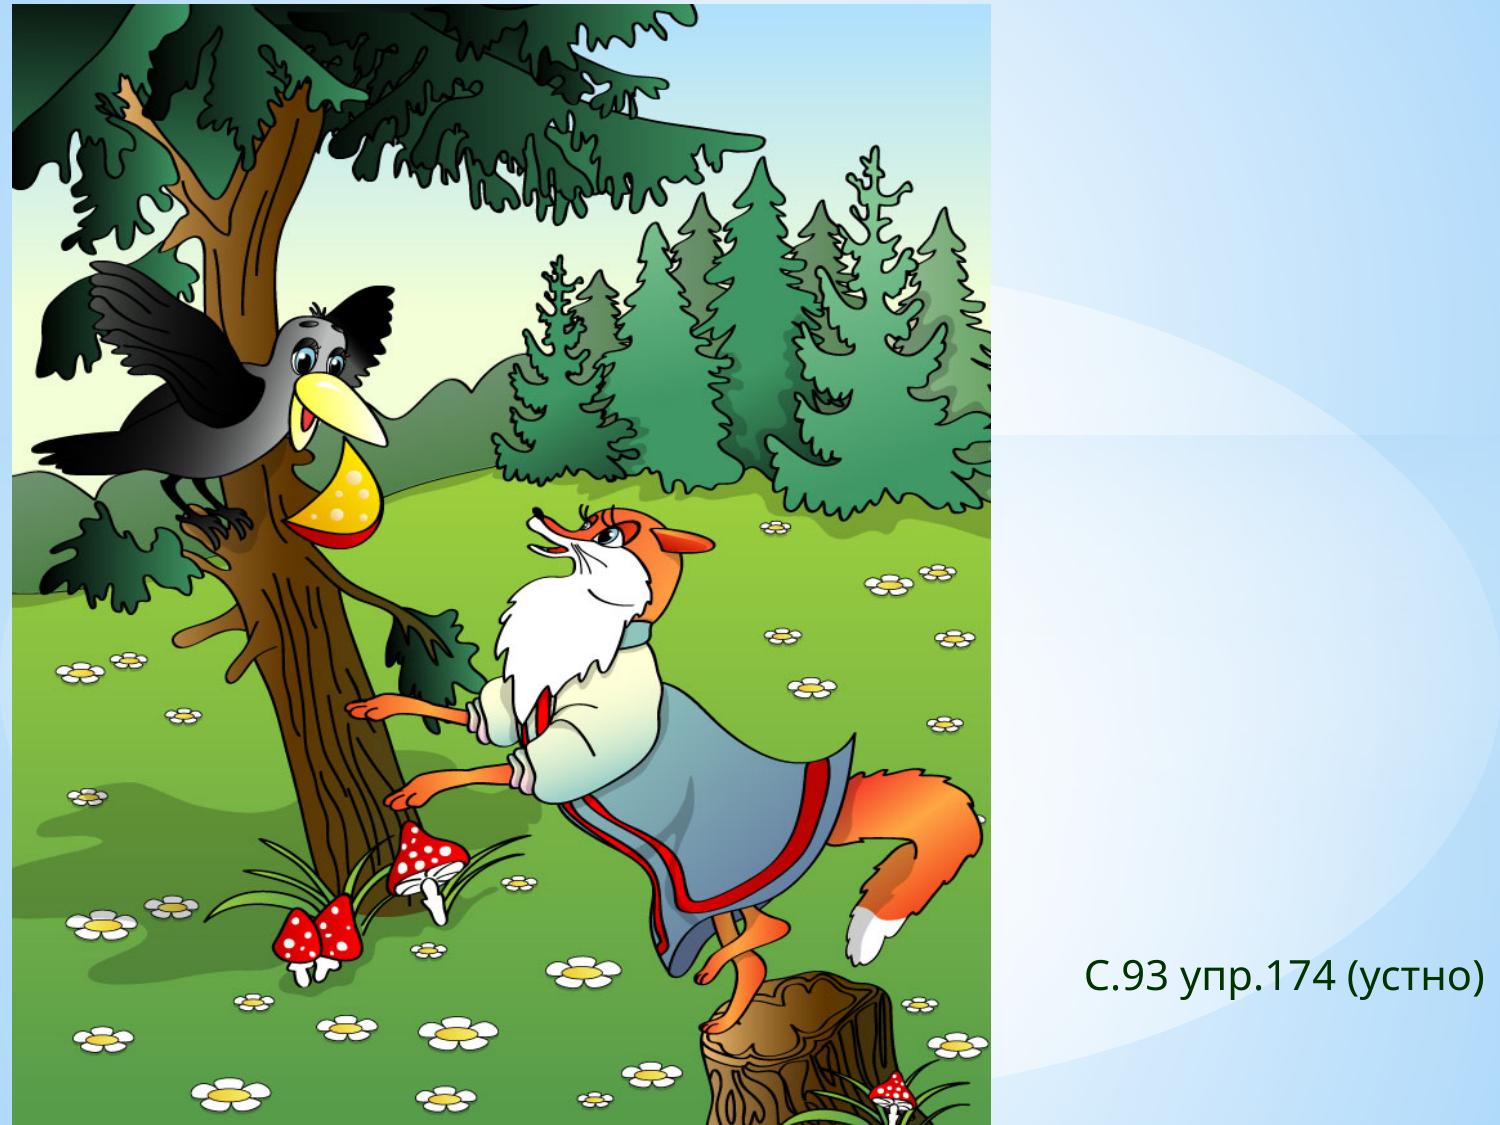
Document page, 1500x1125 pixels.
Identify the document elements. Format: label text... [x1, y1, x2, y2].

list С.93 упр.174 (устно) [996, 811, 1500, 1032]
picture [12, 4, 991, 1125]
